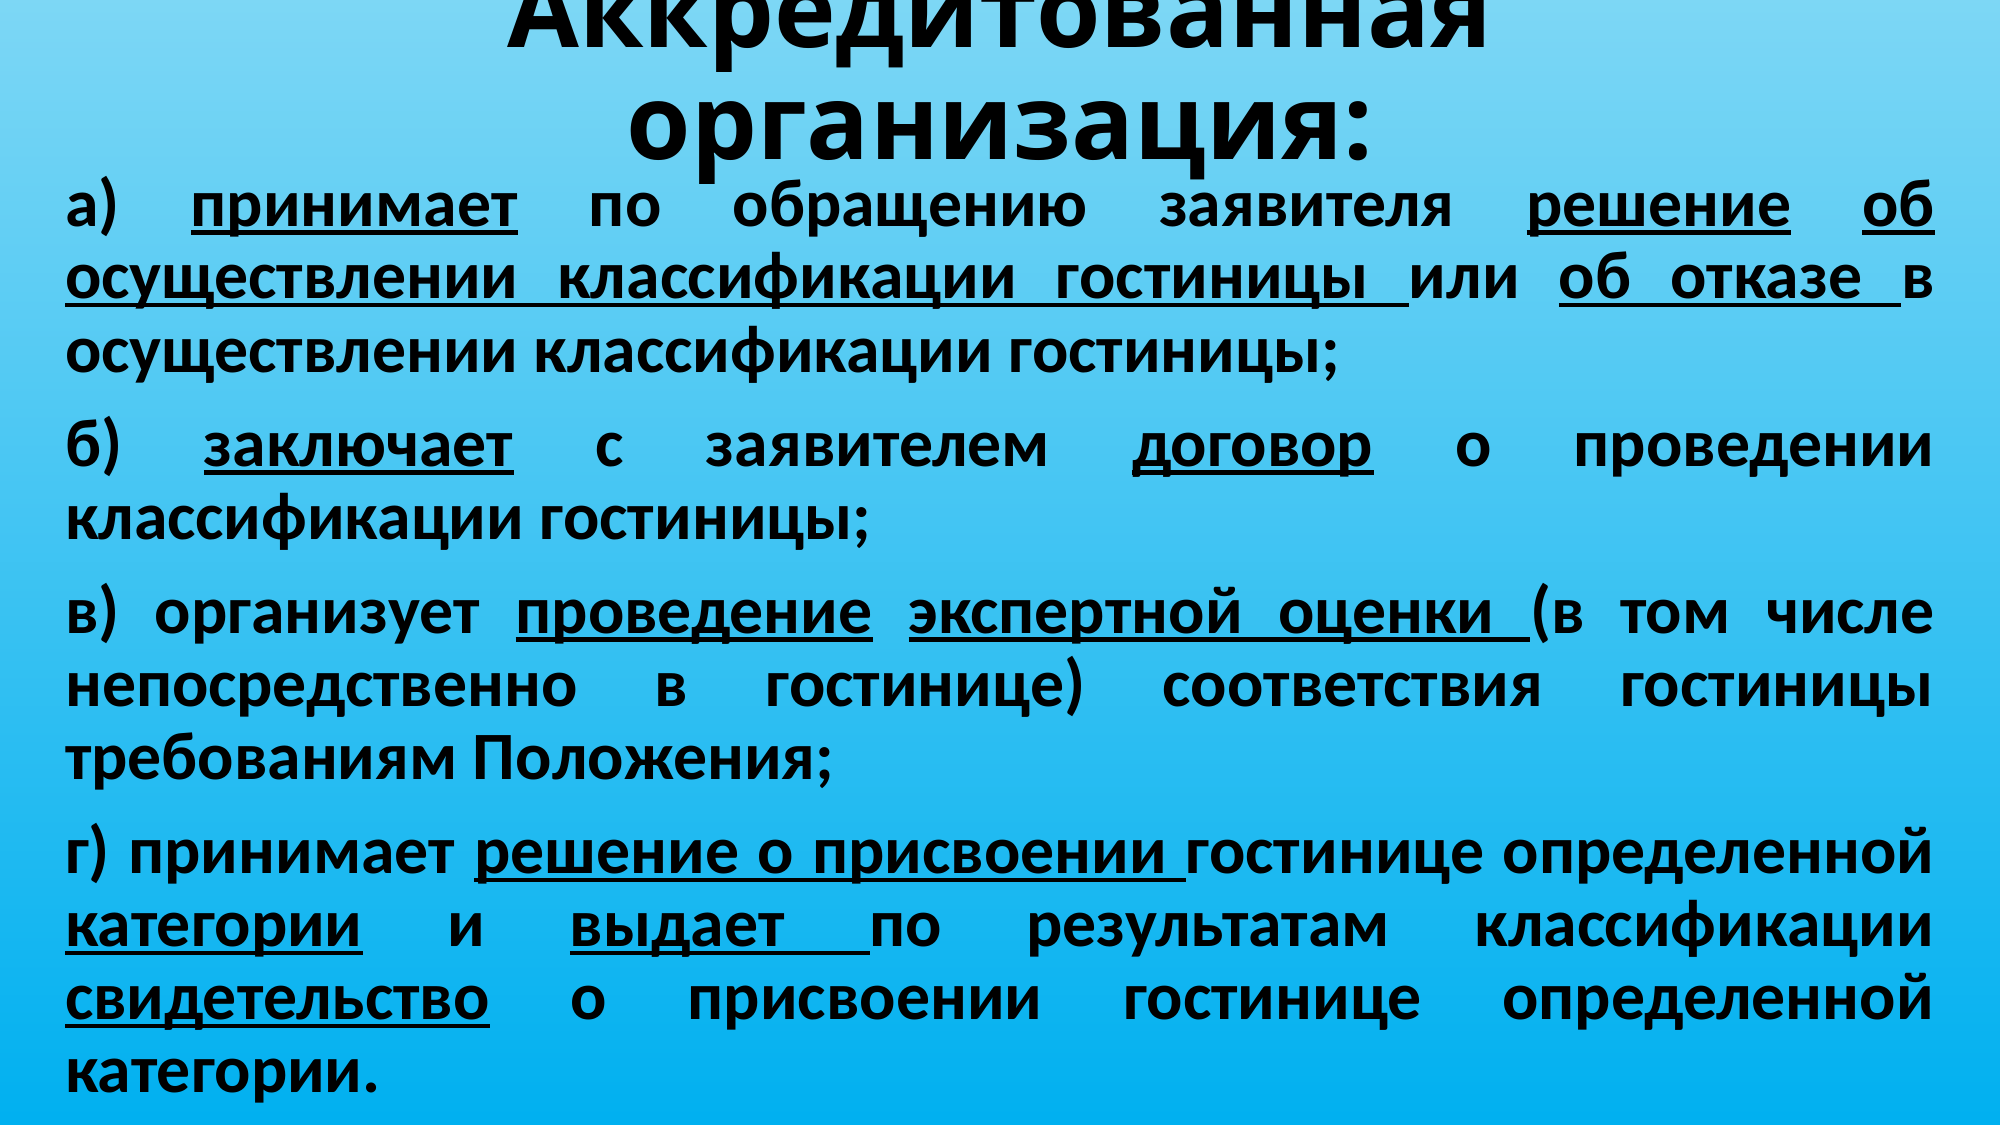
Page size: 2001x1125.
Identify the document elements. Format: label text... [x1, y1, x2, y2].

title Аккредитованная организация: [137, 59, 1863, 159]
list а) принимает по обращению заявителя решение об осуществлении классификации гостиницы или об отказе в осуществлении классификации гостиницы; б) заключает с заявителем договор о проведении классификации гостиницы; в) организует проведение экспертной оценки (в том числе непосредственно в гостинице) соответствия гостиницы требованиям Положения; г) принимает решение о присвоении гостинице определенной категории и выдает по результатам классификации свидетельство о присвоении гостинице определенной категории. [50, 159, 1950, 1090]
picture [256, 1090, 262, 1101]
